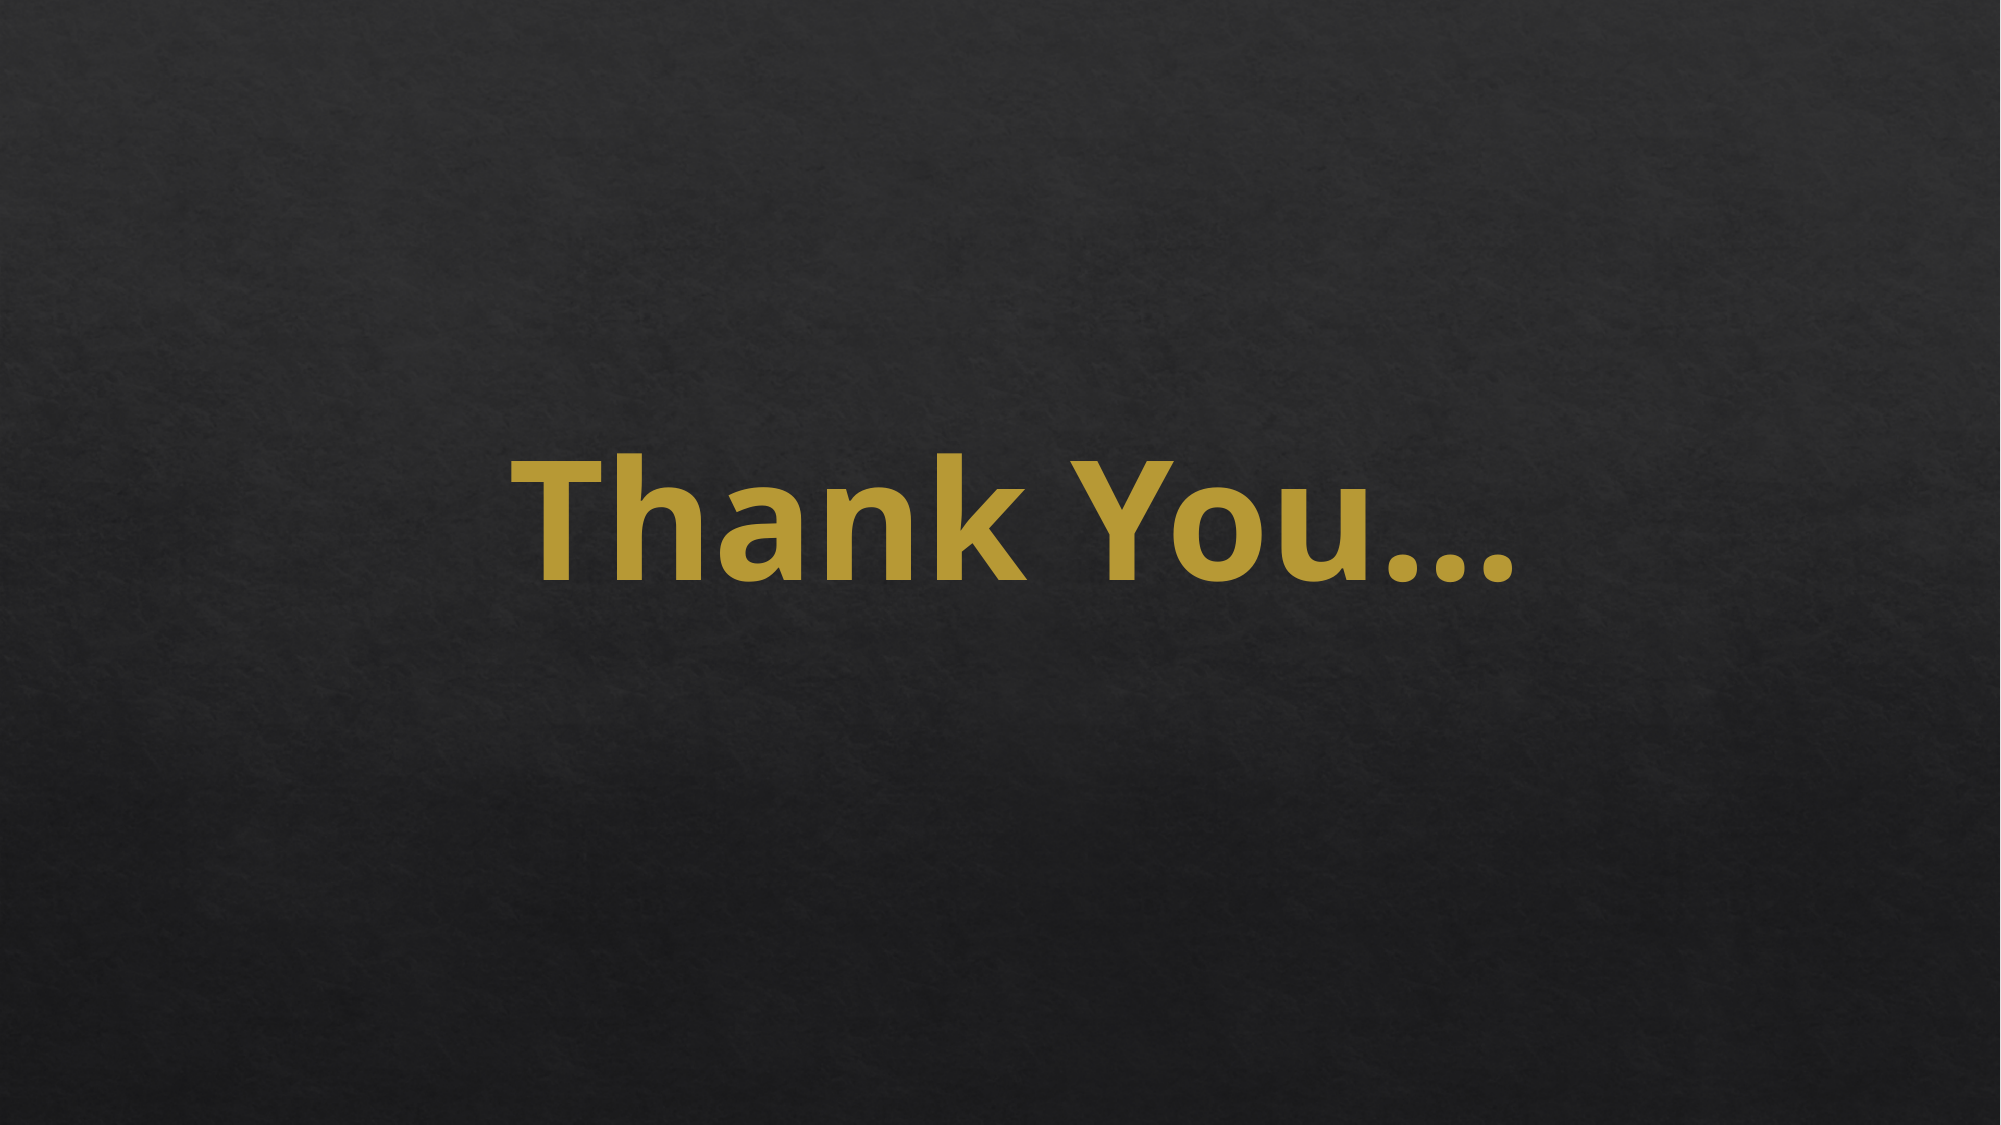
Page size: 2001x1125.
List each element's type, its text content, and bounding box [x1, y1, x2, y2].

text_box Thank You… [493, 406, 1730, 622]
